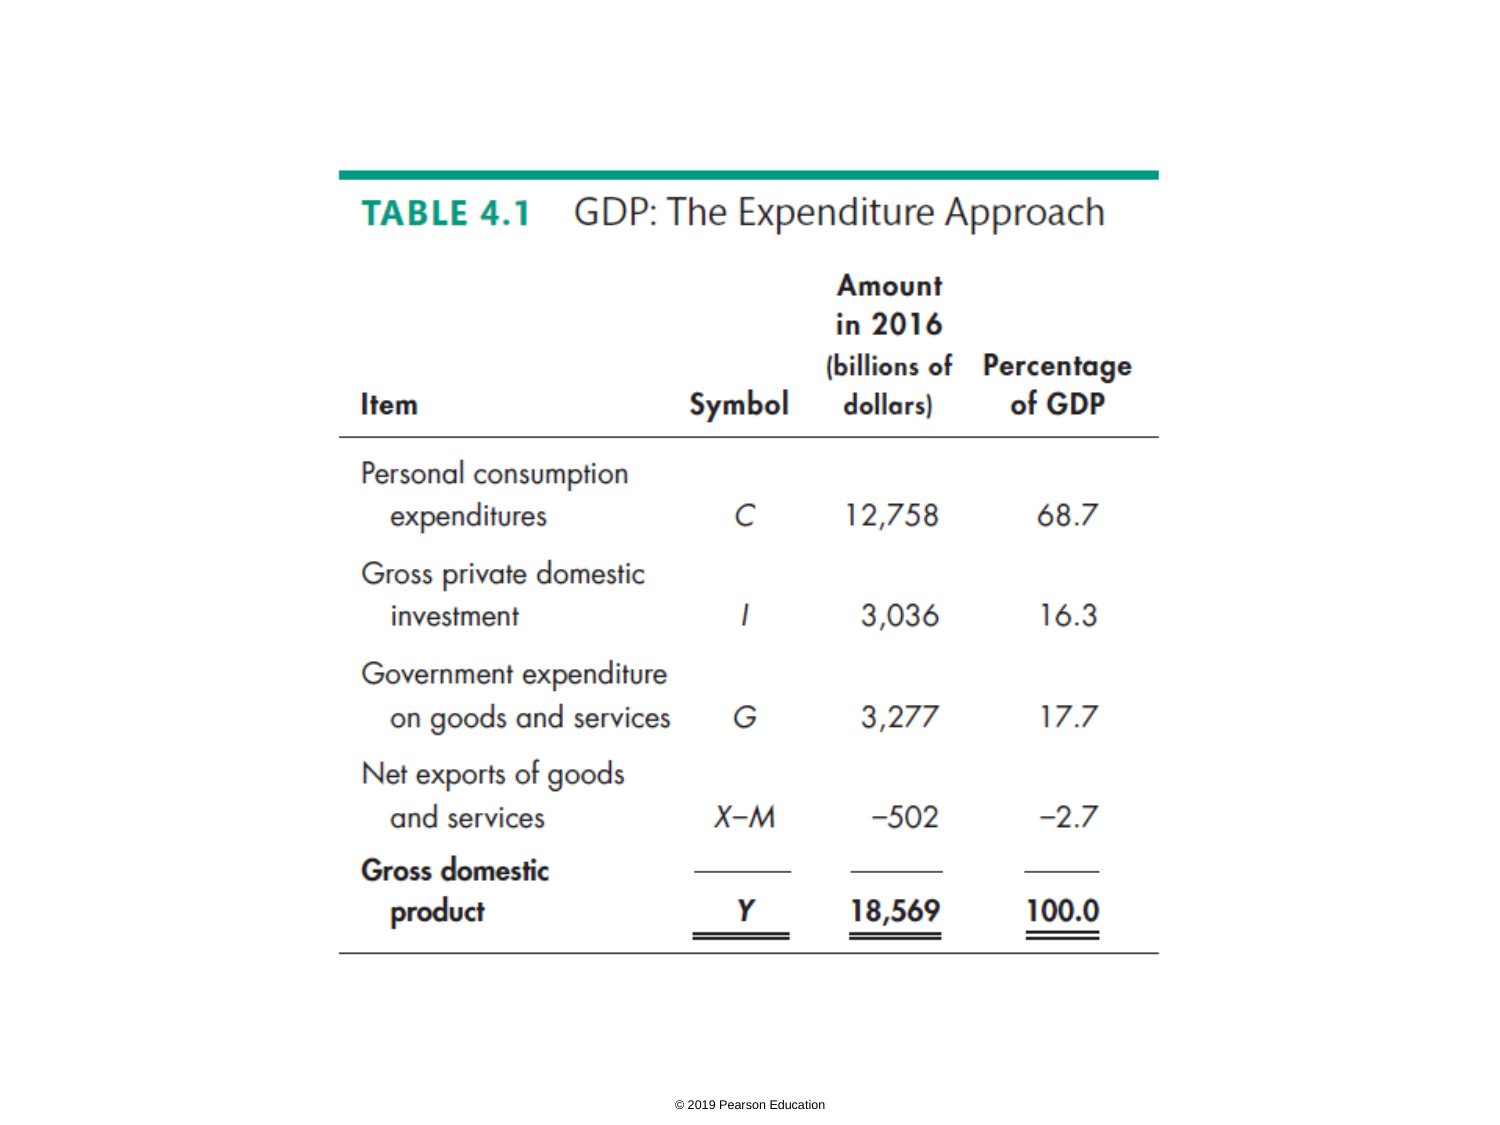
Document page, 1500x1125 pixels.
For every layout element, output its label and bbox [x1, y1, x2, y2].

picture [333, 166, 1167, 959]
